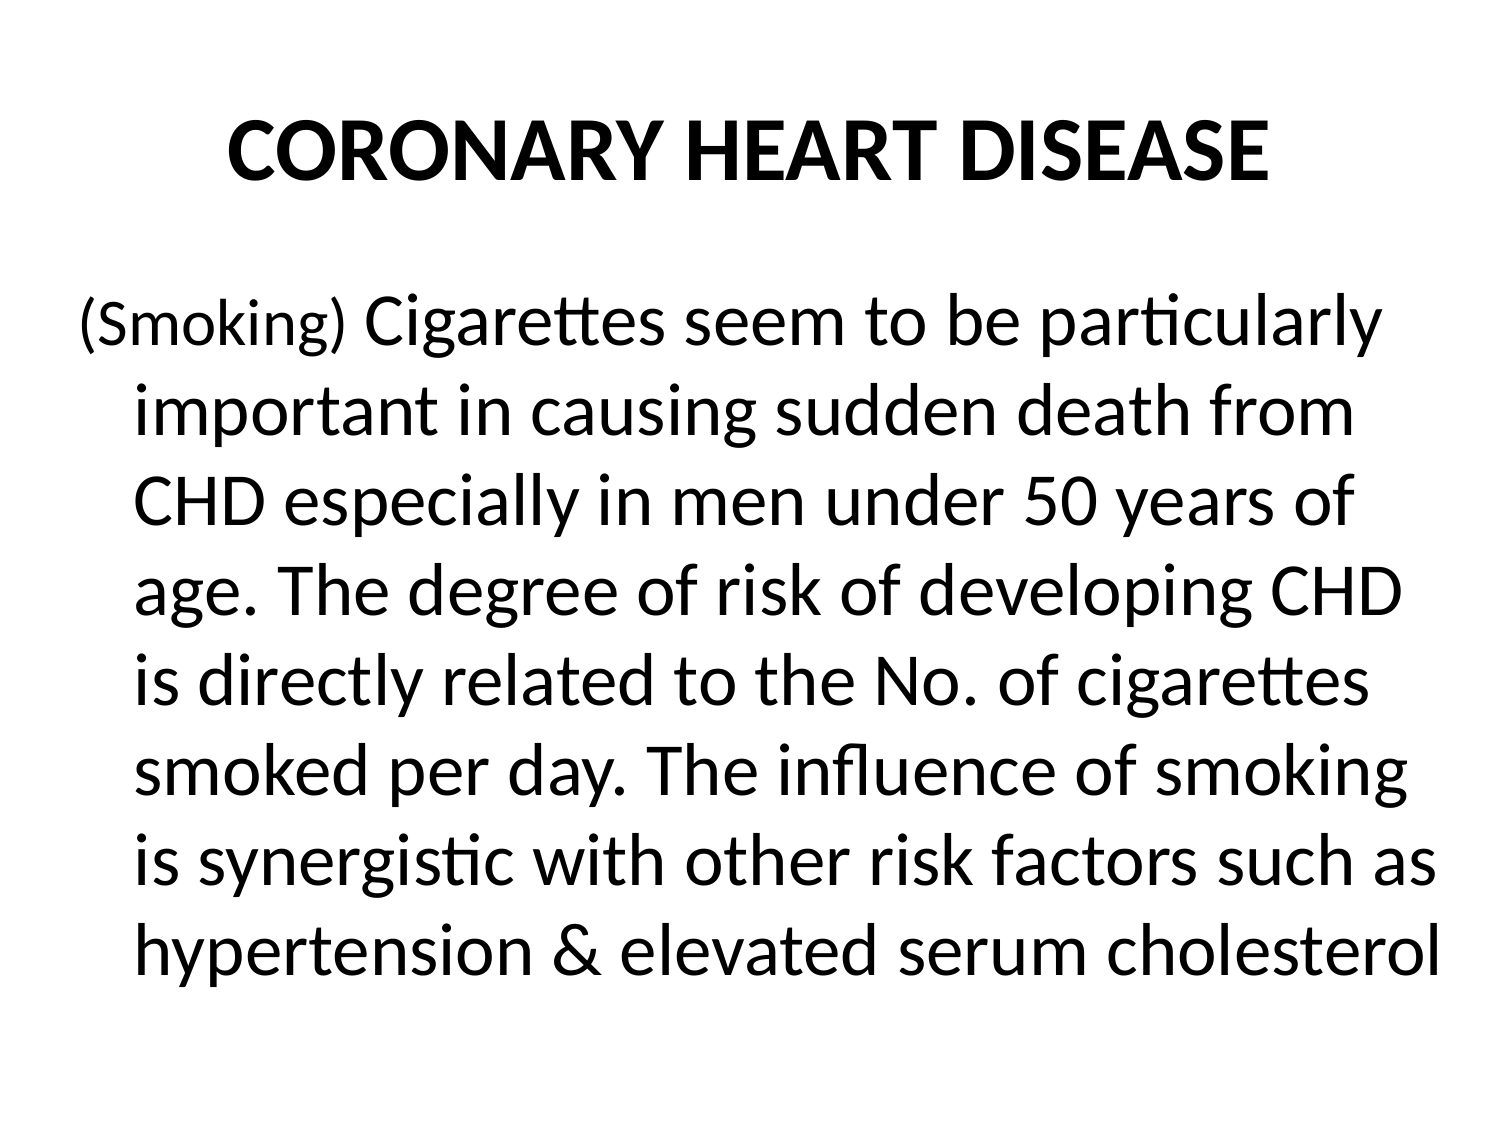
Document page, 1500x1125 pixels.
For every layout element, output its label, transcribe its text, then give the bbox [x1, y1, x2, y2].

list (Smoking) Cigarettes seem to be particularly important in causing sudden death from CHD especially in men under 50 years of age. The degree of risk of developing CHD is directly related to the No. of cigarettes smoked per day. The influence of smoking is synergistic with other risk factors such as hypertension & elevated serum cholesterol [62, 262, 1463, 1050]
title CORONARY HEART DISEASE [75, 50, 1425, 238]
